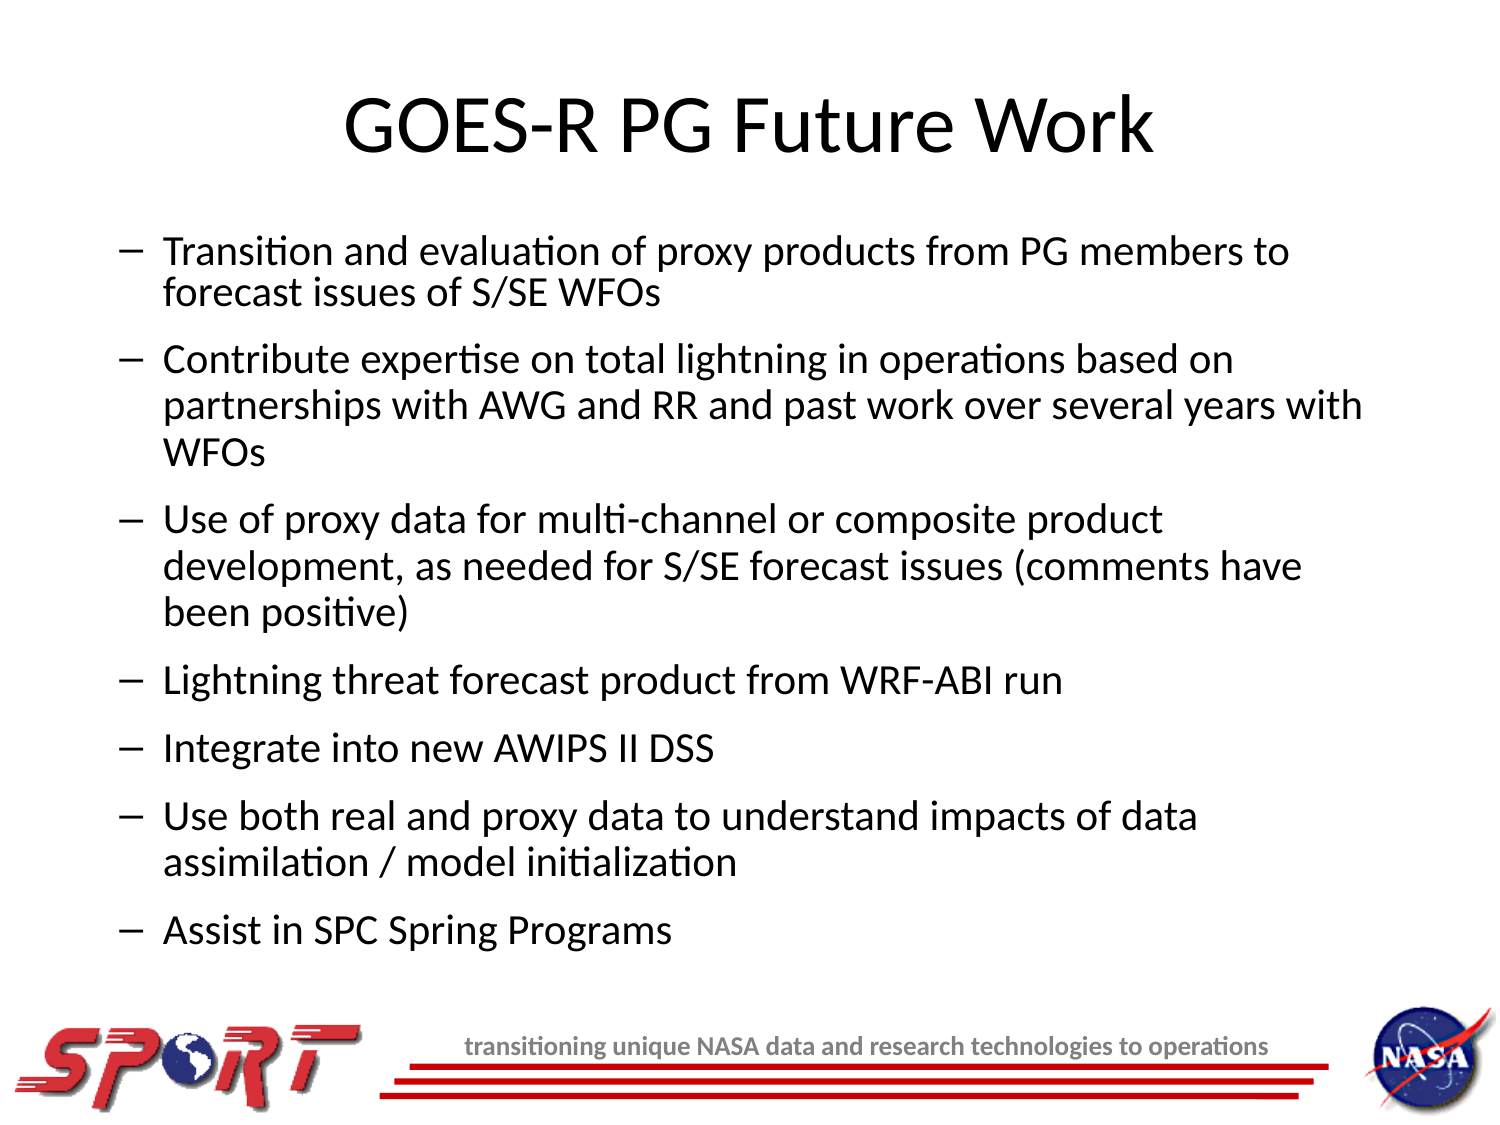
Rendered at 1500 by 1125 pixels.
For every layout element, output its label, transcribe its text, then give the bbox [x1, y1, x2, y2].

picture [1354, 1003, 1496, 1121]
title GOES-R PG Future Work [74, 24, 1426, 213]
list Transition and evaluation of proxy products from PG members to forecast issues of S/SE WFOs Contribute expertise on total lightning in operations based on partnerships with AWG and RR and past work over several years with WFOs Use of proxy data for multi-channel or composite product development, as needed for S/SE forecast issues (comments have been positive) Lightning threat forecast product from WRF-ABI run Integrate into new AWIPS II DSS Use both real and proxy data to understand impacts of data assimilation / model initialization Assist in SPC Spring Programs [91, 224, 1399, 968]
picture [4, 1014, 380, 1121]
